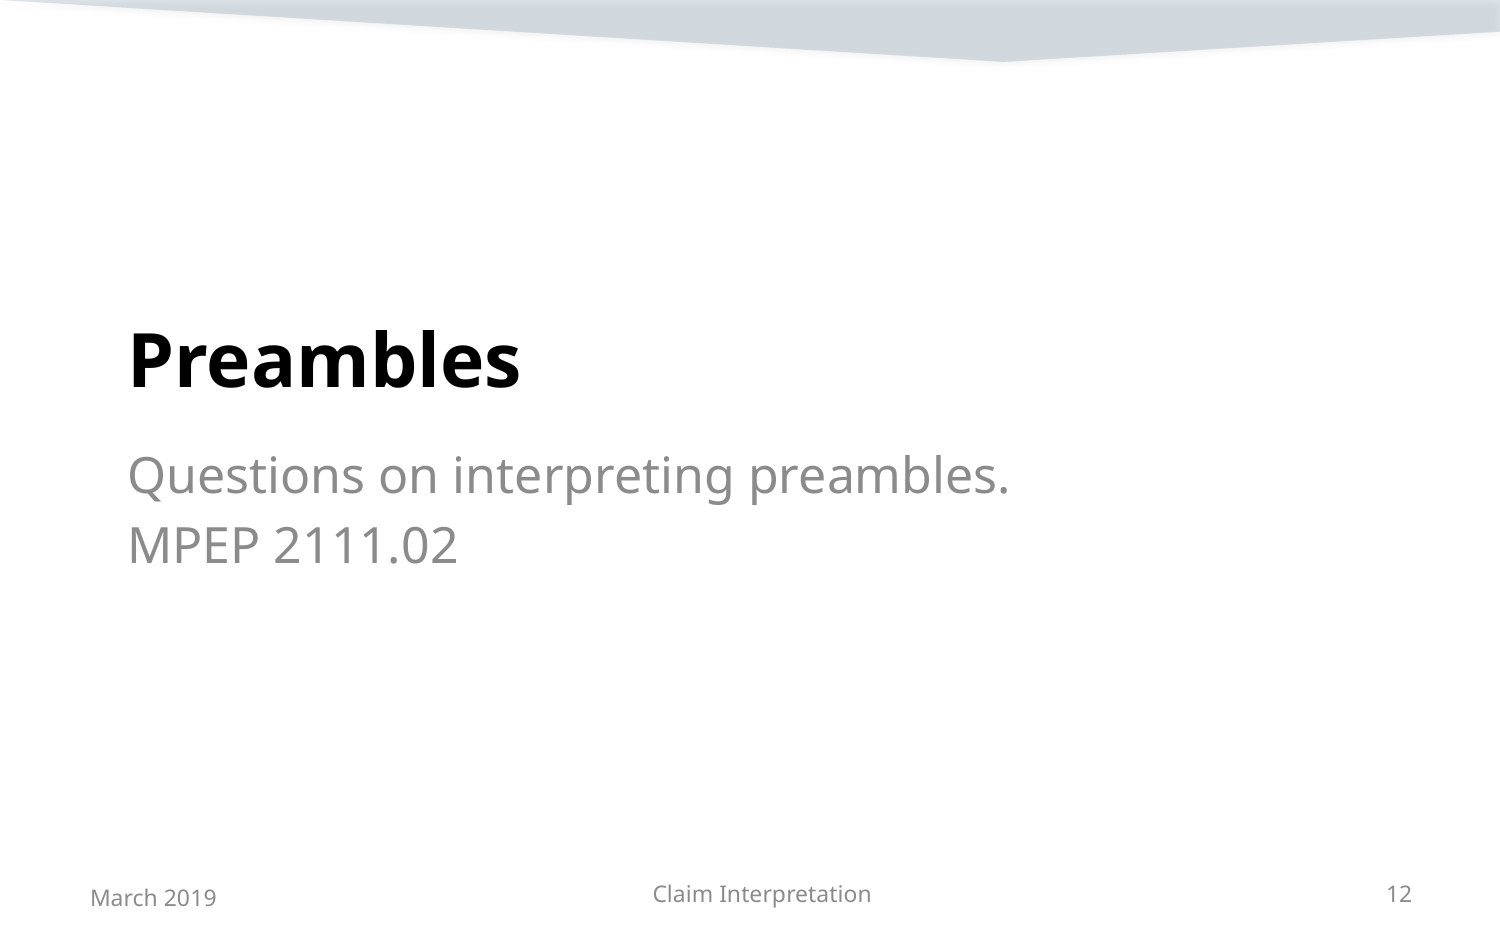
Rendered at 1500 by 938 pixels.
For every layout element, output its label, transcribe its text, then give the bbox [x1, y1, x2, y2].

subtitle Questions on interpreting preambles. MPEP 2111.02 [112, 436, 1388, 676]
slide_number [75, 868, 301, 919]
title Preambles [112, 209, 1388, 411]
footer Claim Interpretation [310, 868, 1215, 919]
slide_number 12 [1224, 868, 1428, 919]
